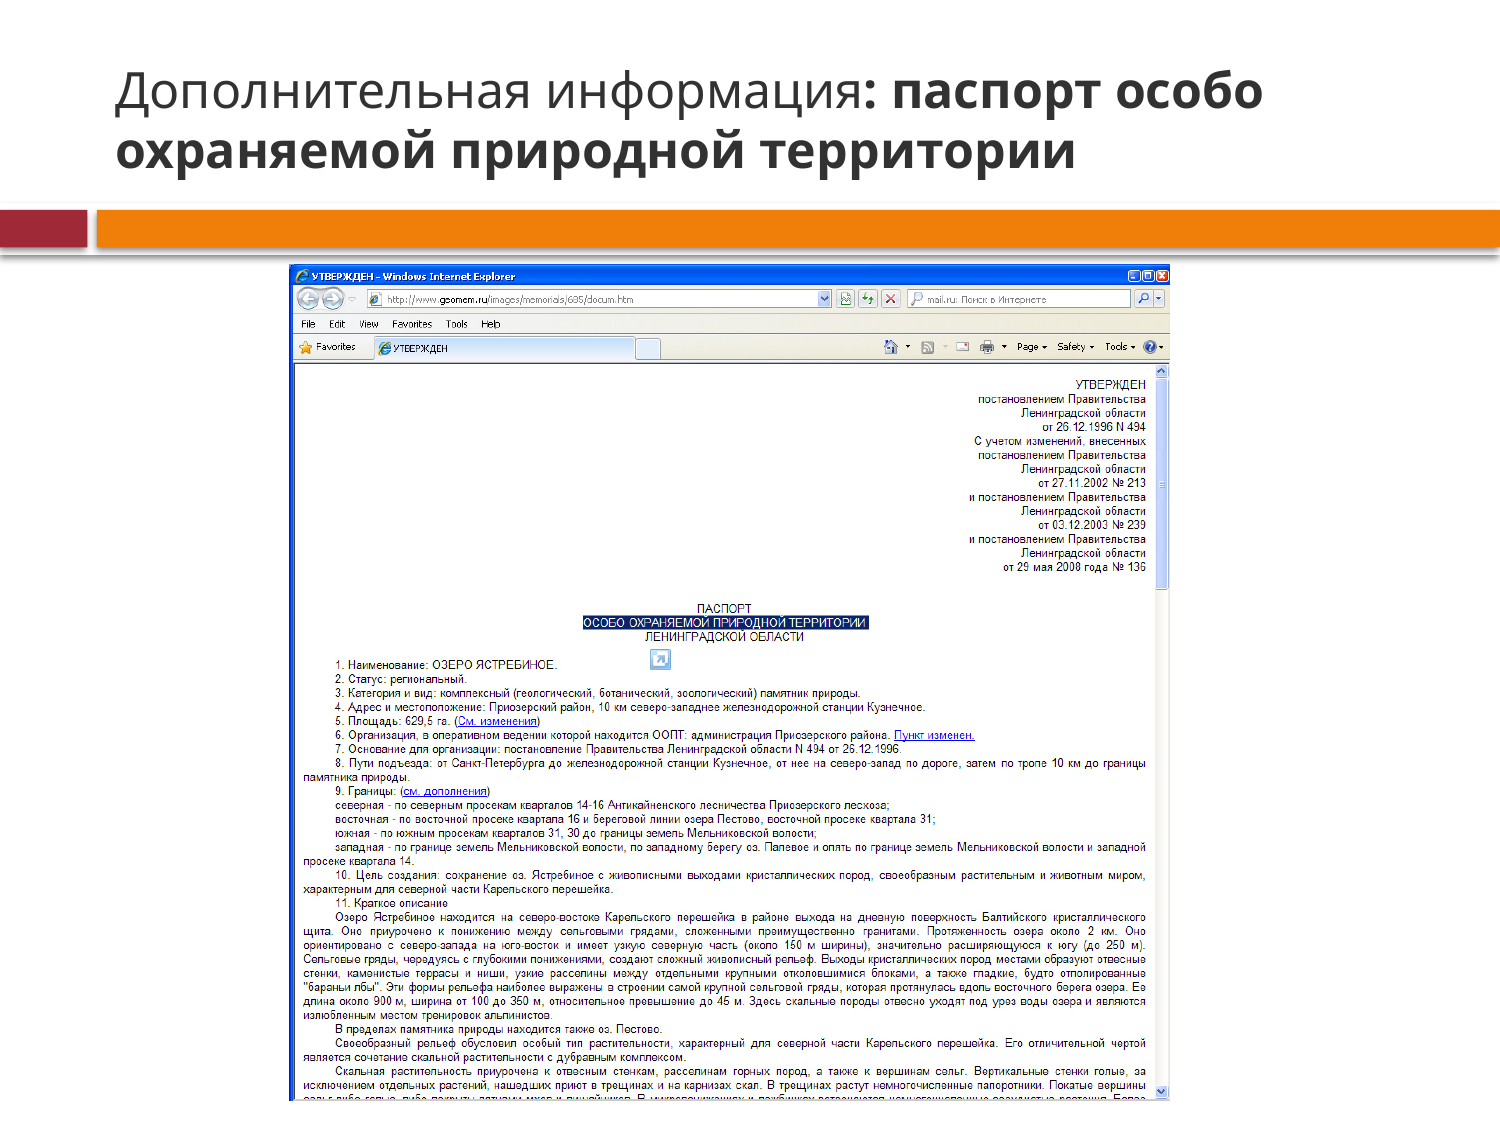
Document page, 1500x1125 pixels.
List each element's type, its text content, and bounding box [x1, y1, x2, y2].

title Дополнительная информация: паспорт особо охраняемой природной территории [100, 37, 1439, 201]
picture [288, 264, 1170, 1101]
